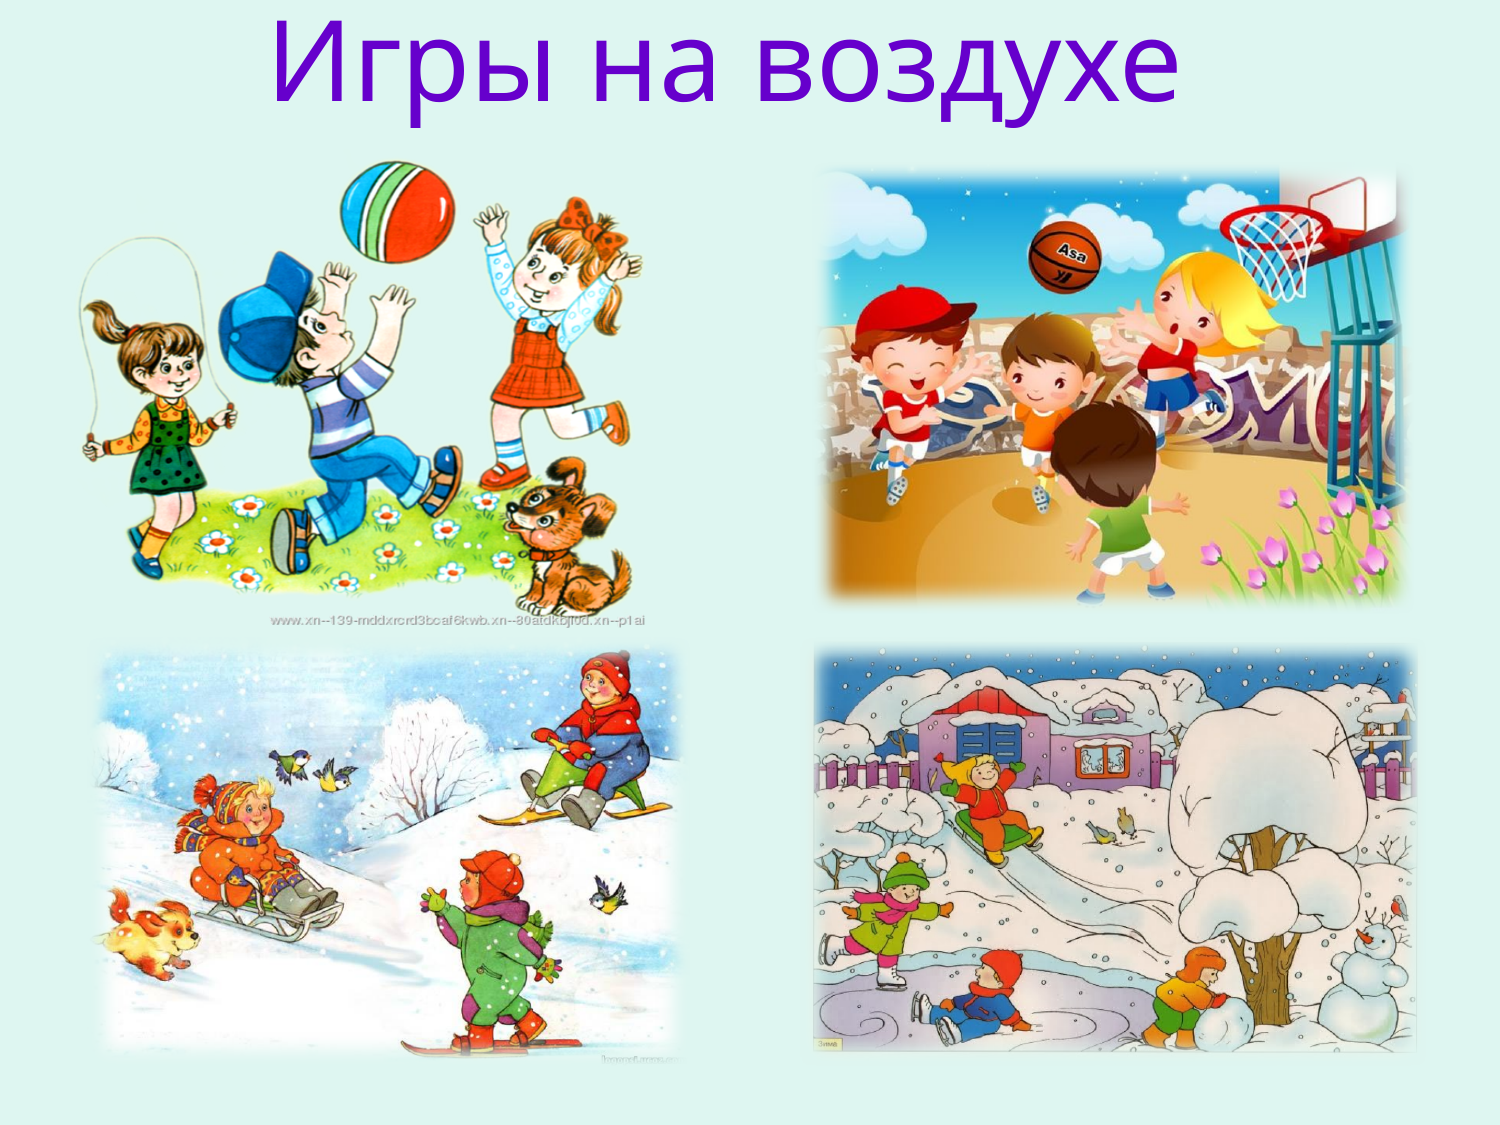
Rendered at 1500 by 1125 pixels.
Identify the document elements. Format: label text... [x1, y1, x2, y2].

text_box Игры на воздухе [362, 0, 1088, 113]
picture [62, 149, 651, 630]
picture [799, 637, 1426, 1066]
picture [87, 637, 691, 1069]
picture [812, 162, 1415, 615]
